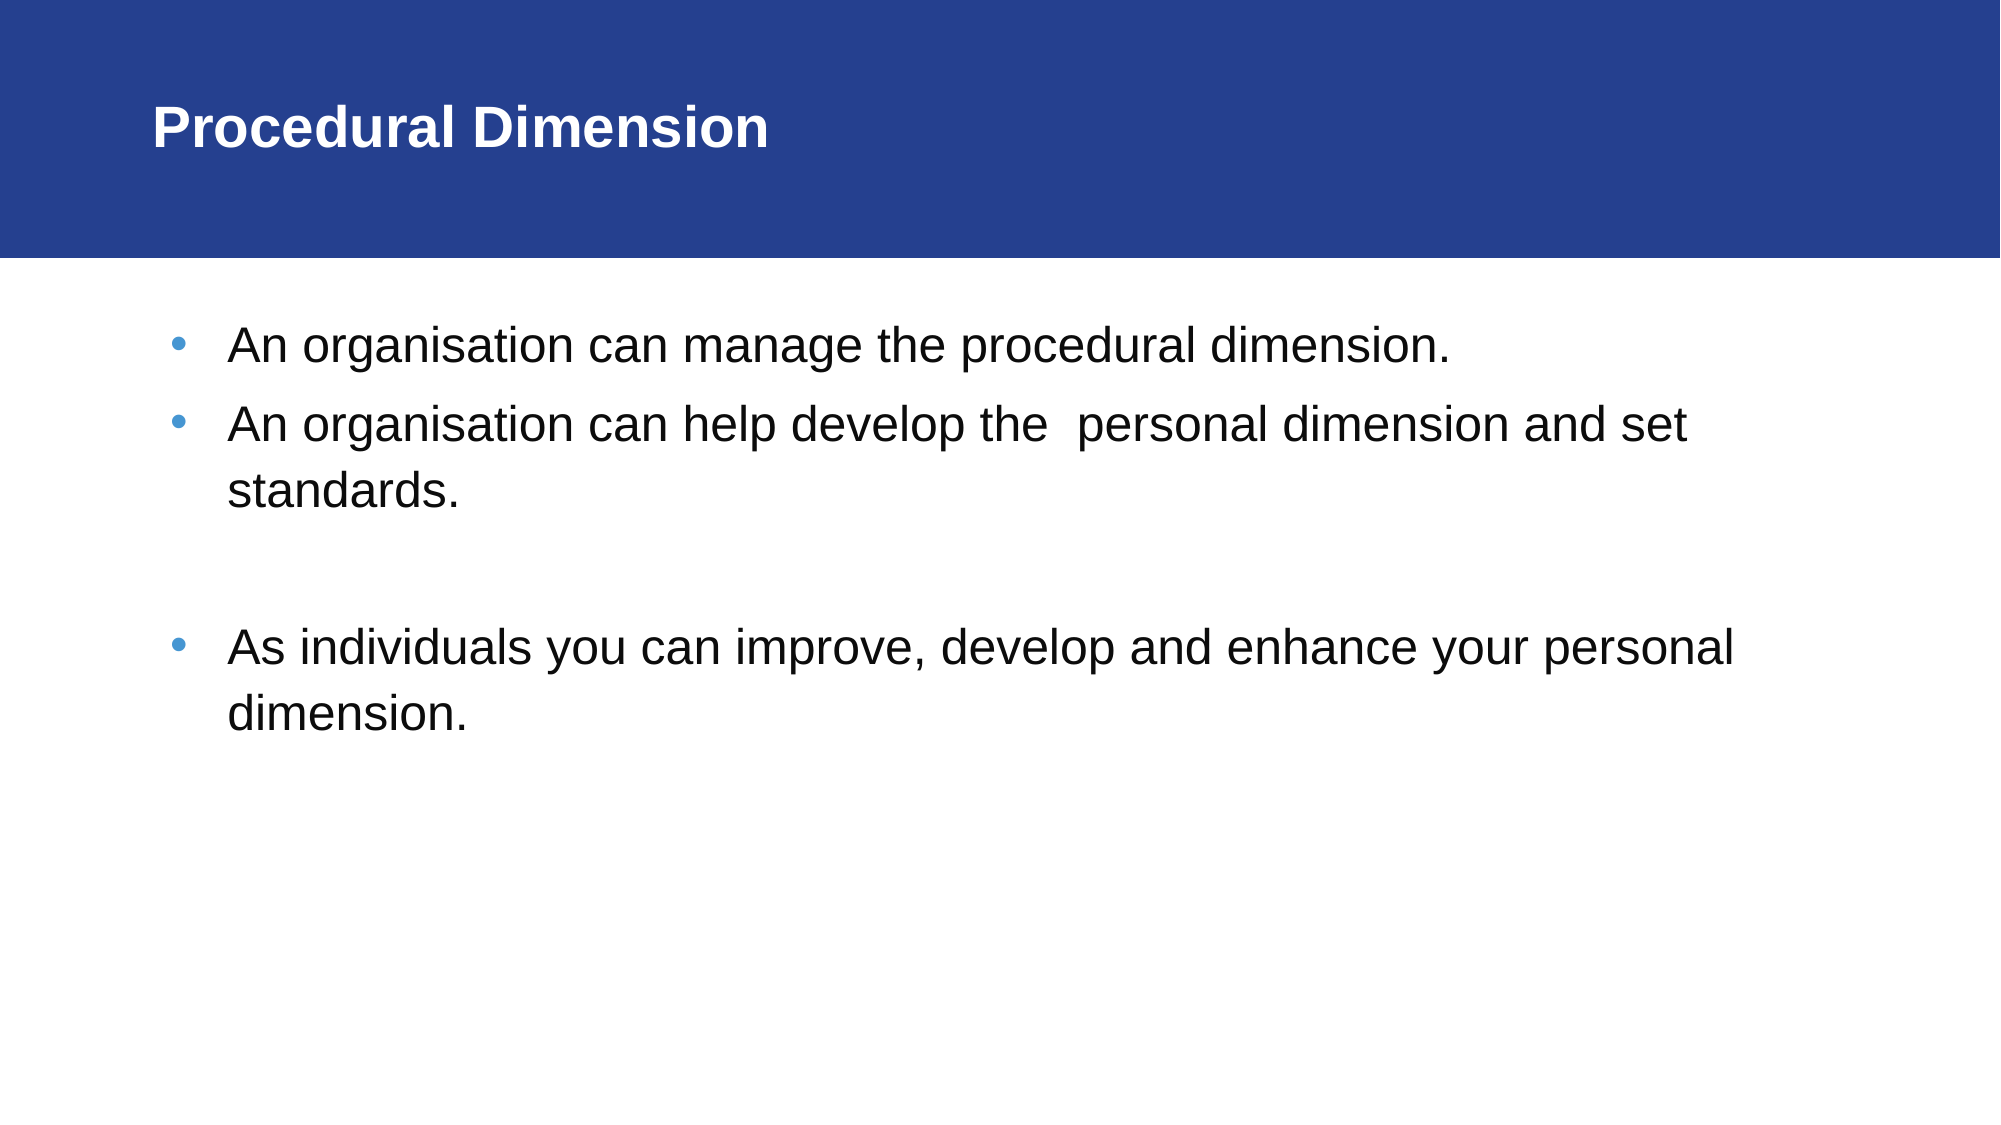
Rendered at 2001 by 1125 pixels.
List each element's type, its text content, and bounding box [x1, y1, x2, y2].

list An organisation can manage the procedural dimension. An organisation can help develop the personal dimension and set standards. As individuals you can improve, develop and enhance your personal dimension. [137, 299, 1863, 1025]
title Procedural Dimension [137, 20, 1863, 238]
